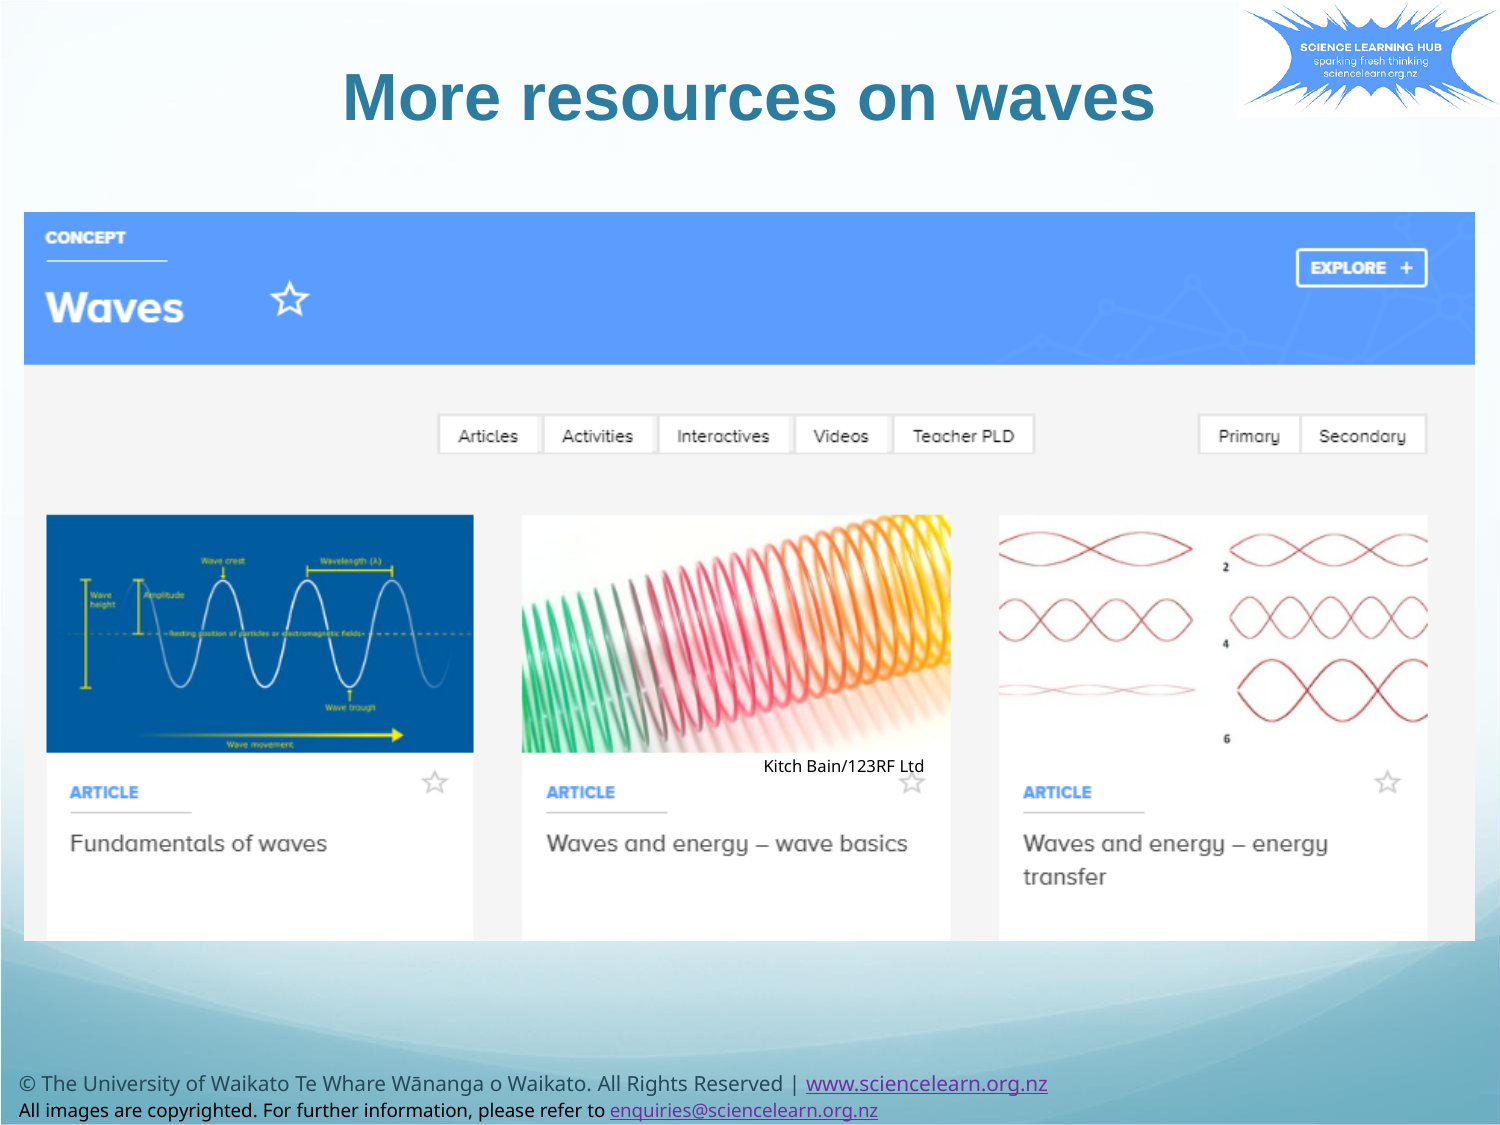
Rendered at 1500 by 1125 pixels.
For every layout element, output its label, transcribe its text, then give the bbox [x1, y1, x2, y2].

title More resources on waves [75, 0, 1425, 188]
text_box © The University of Waikato Te Whare Wānanga o Waikato. All Rights Reserved | www.sciencelearn.org.nz All images are copyrighted. For further information, please refer to enquiries@sciencelearn.org.nz [3, 1067, 1494, 1125]
picture [0, 0, 1500, 1125]
